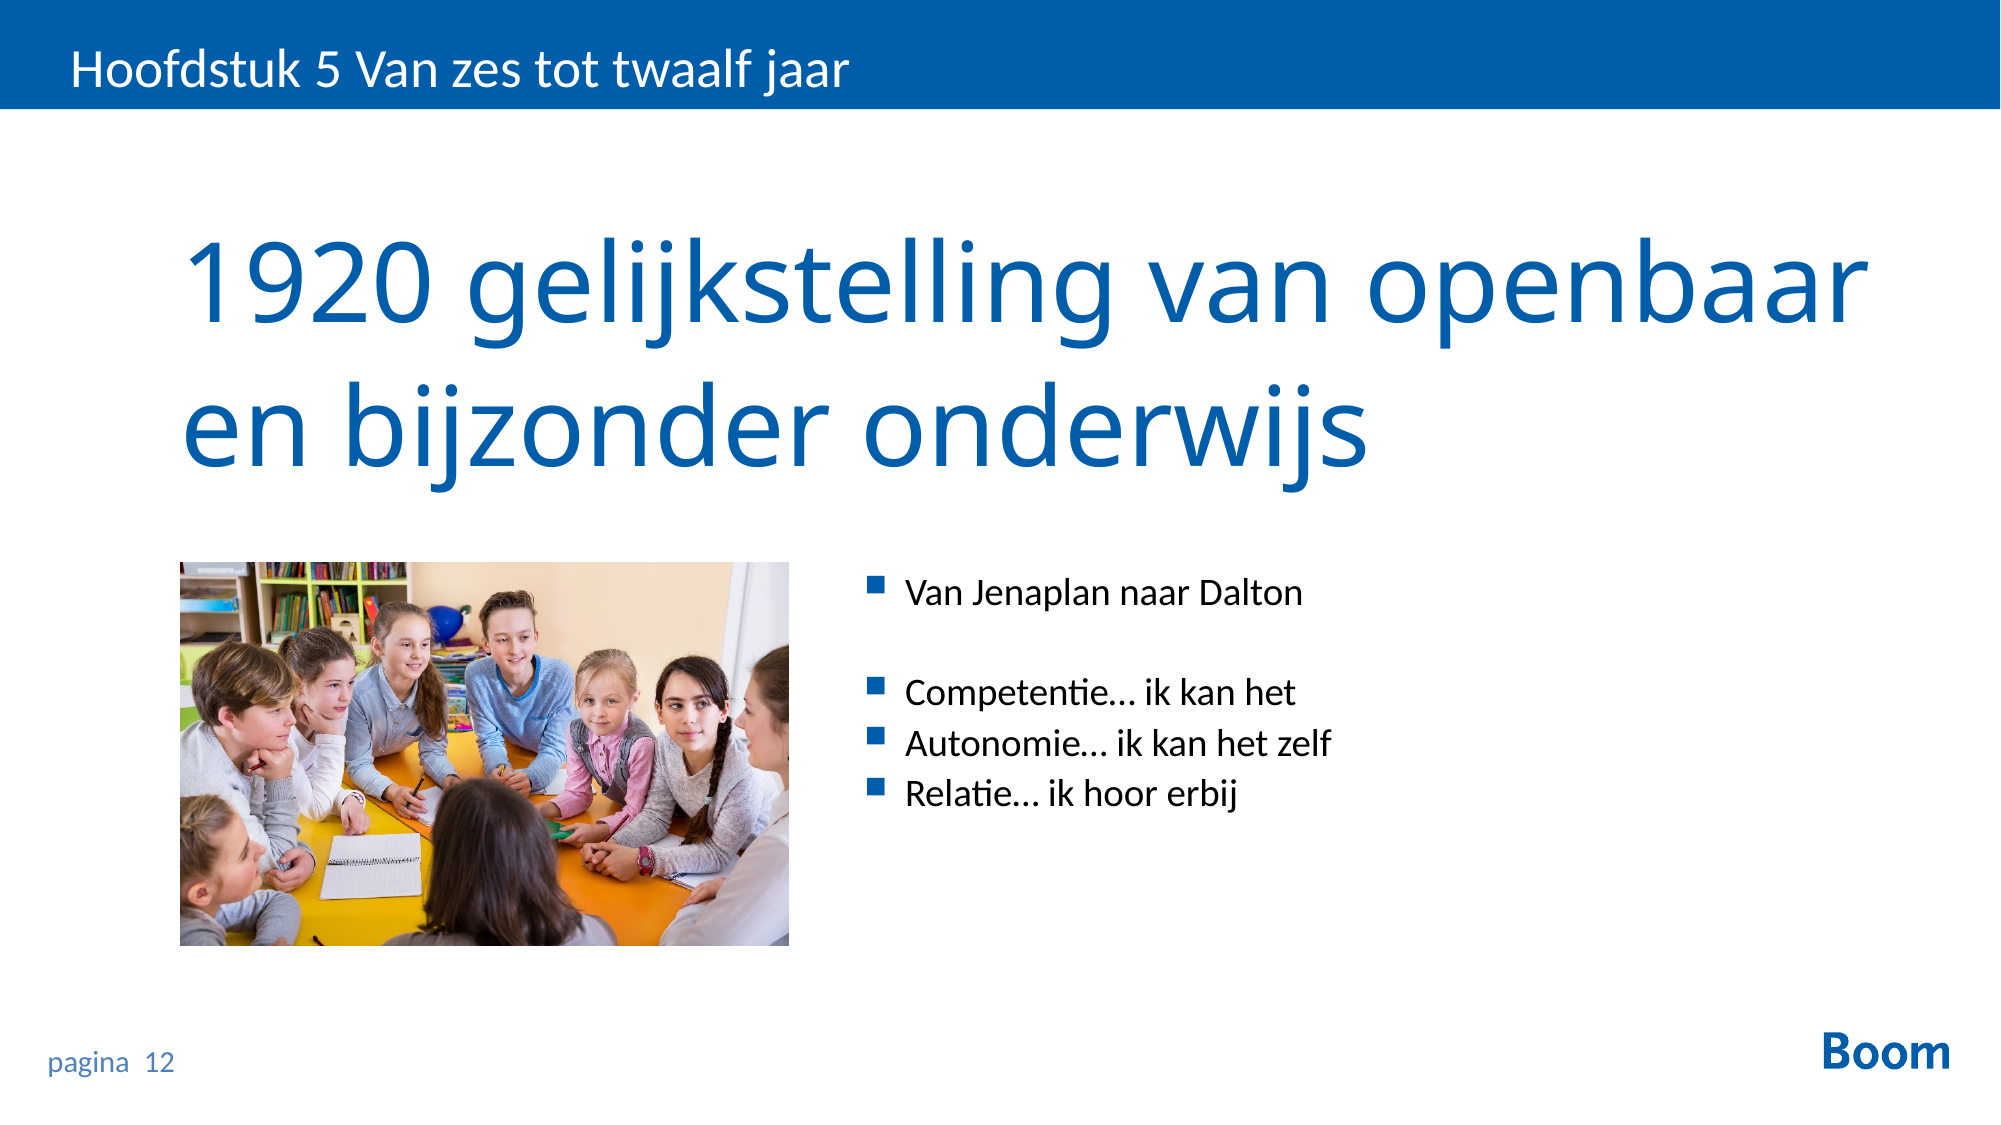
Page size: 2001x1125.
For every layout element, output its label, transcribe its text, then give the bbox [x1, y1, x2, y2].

list Van Jenaplan naar Dalton Competentie… ik kan het Autonomie… ik kan het zelf Relatie… ik hoor erbij [863, 562, 1837, 972]
list 1920 gelijkstelling van openbaar en bijzonder onderwijs [180, 200, 1882, 520]
list Hoofdstuk 5 Van zes tot twaalf jaar [70, 26, 941, 106]
picture [180, 562, 790, 946]
